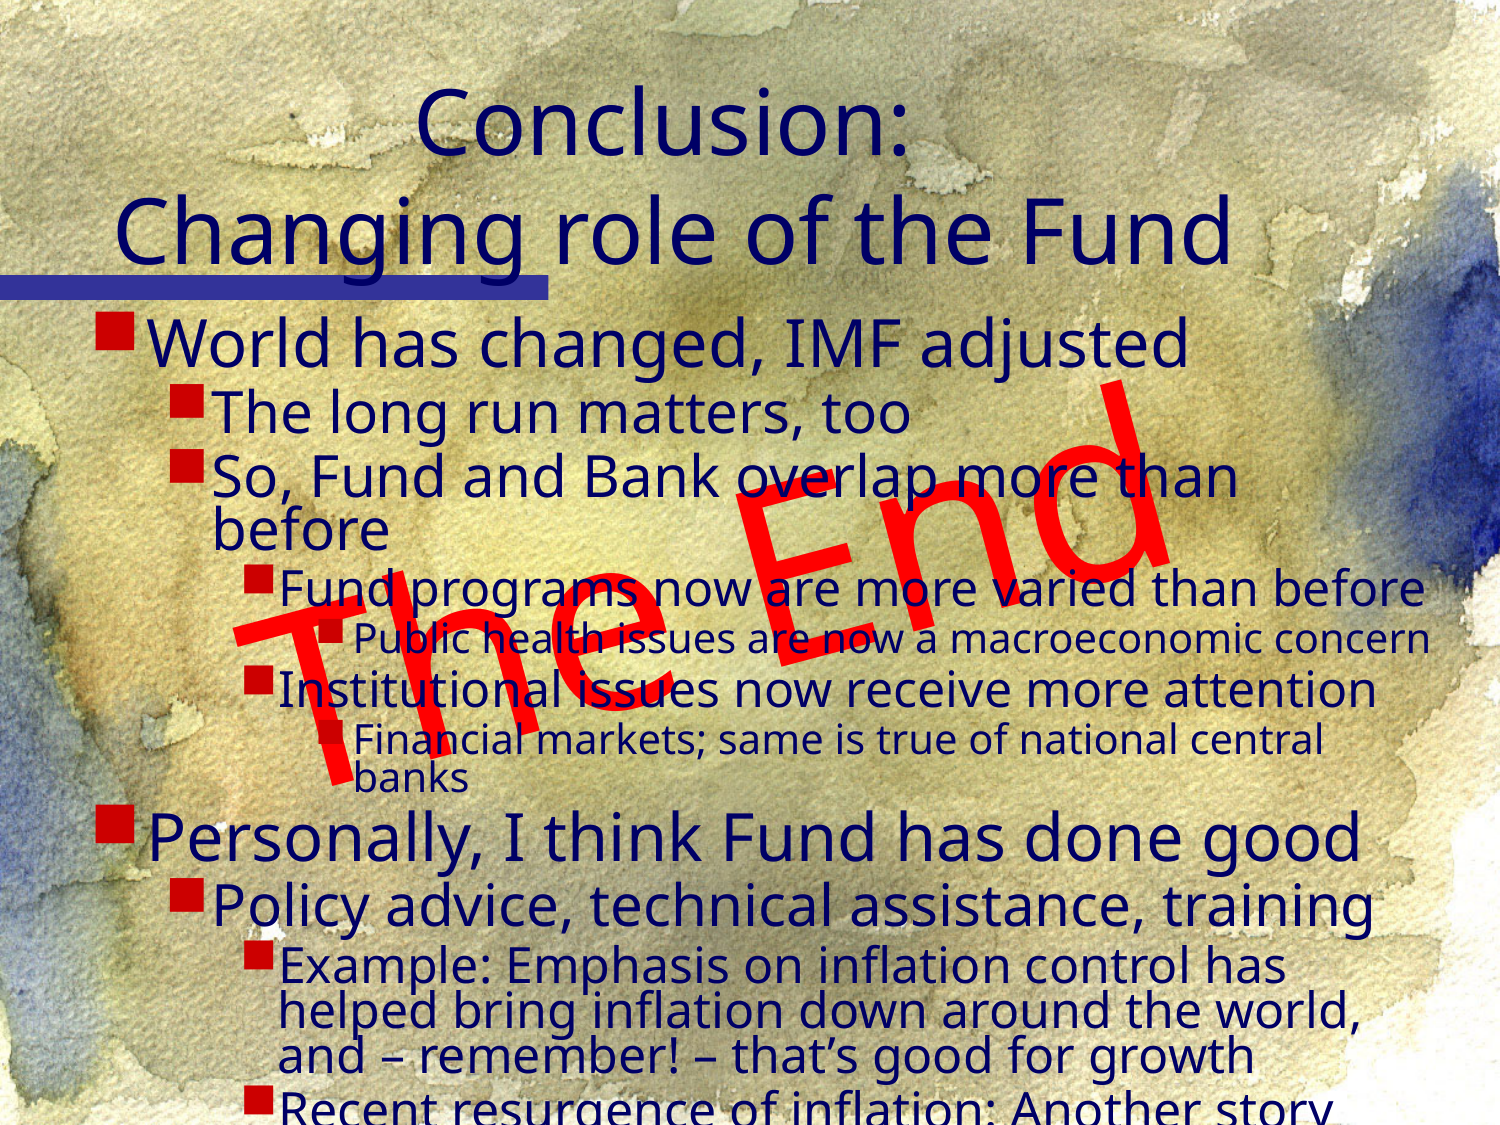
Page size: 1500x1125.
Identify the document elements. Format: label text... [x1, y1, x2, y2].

title Conclusion: Changing role of the Fund [37, 103, 1313, 292]
text_box The End [1108, 304, 1141, 312]
picture [0, 0, 1500, 1125]
list World has changed, IMF adjusted The long run matters, too So, Fund and Bank overlap more than before Fund programs now are more varied than before Public health issues are now a macroeconomic concern Institutional issues now receive more attention Financial markets; same is true of national central banks Personally, I think Fund has done good Policy advice, technical assistance, training Example: Emphasis on inflation control has helped bring inflation down around the world, and – remember! – that’s good for growth Recent resurgence of inflation: Another story [74, 312, 1448, 1059]
